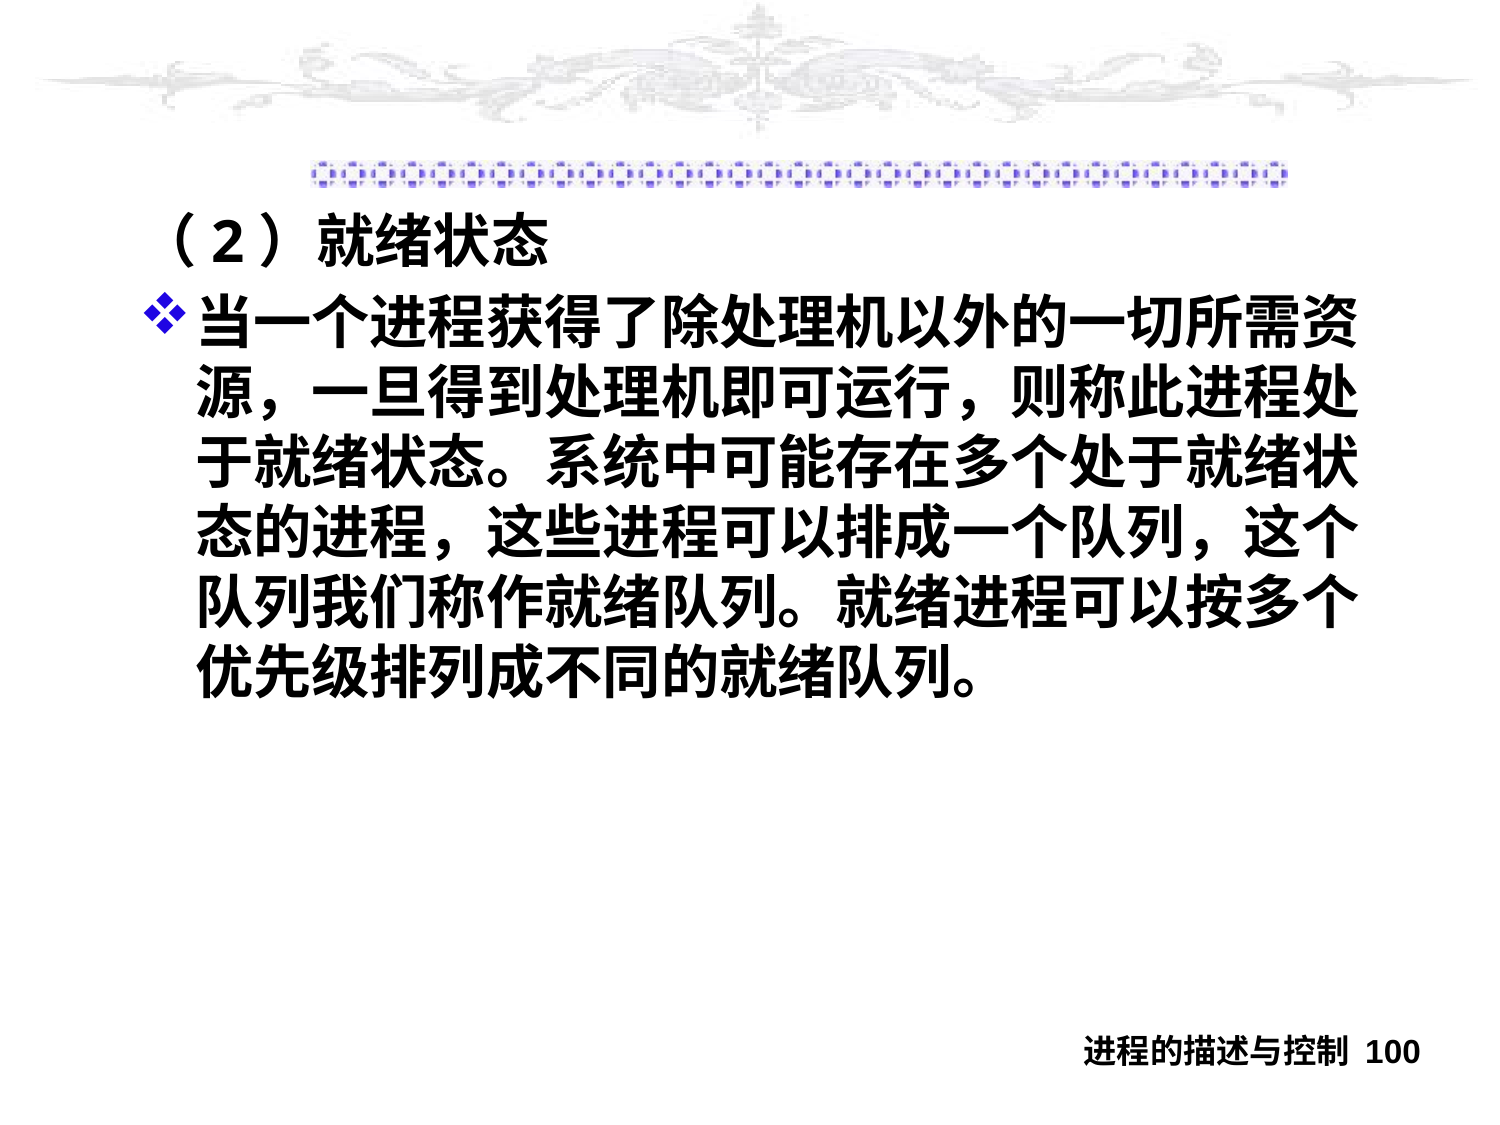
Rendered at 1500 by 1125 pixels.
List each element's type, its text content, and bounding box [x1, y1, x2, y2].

list （2）就绪状态 当一个进程获得了除处理机以外的一切所需资源，一旦得到处理机即可运行，则称此进程处于就绪状态。系统中可能存在多个处于就绪状态的进程，这些进程可以排成一个队列，这个队列我们称作就绪队列。就绪进程可以按多个优先级排列成不同的就绪队列。 [123, 196, 1400, 1000]
picture [0, 0, 1500, 188]
